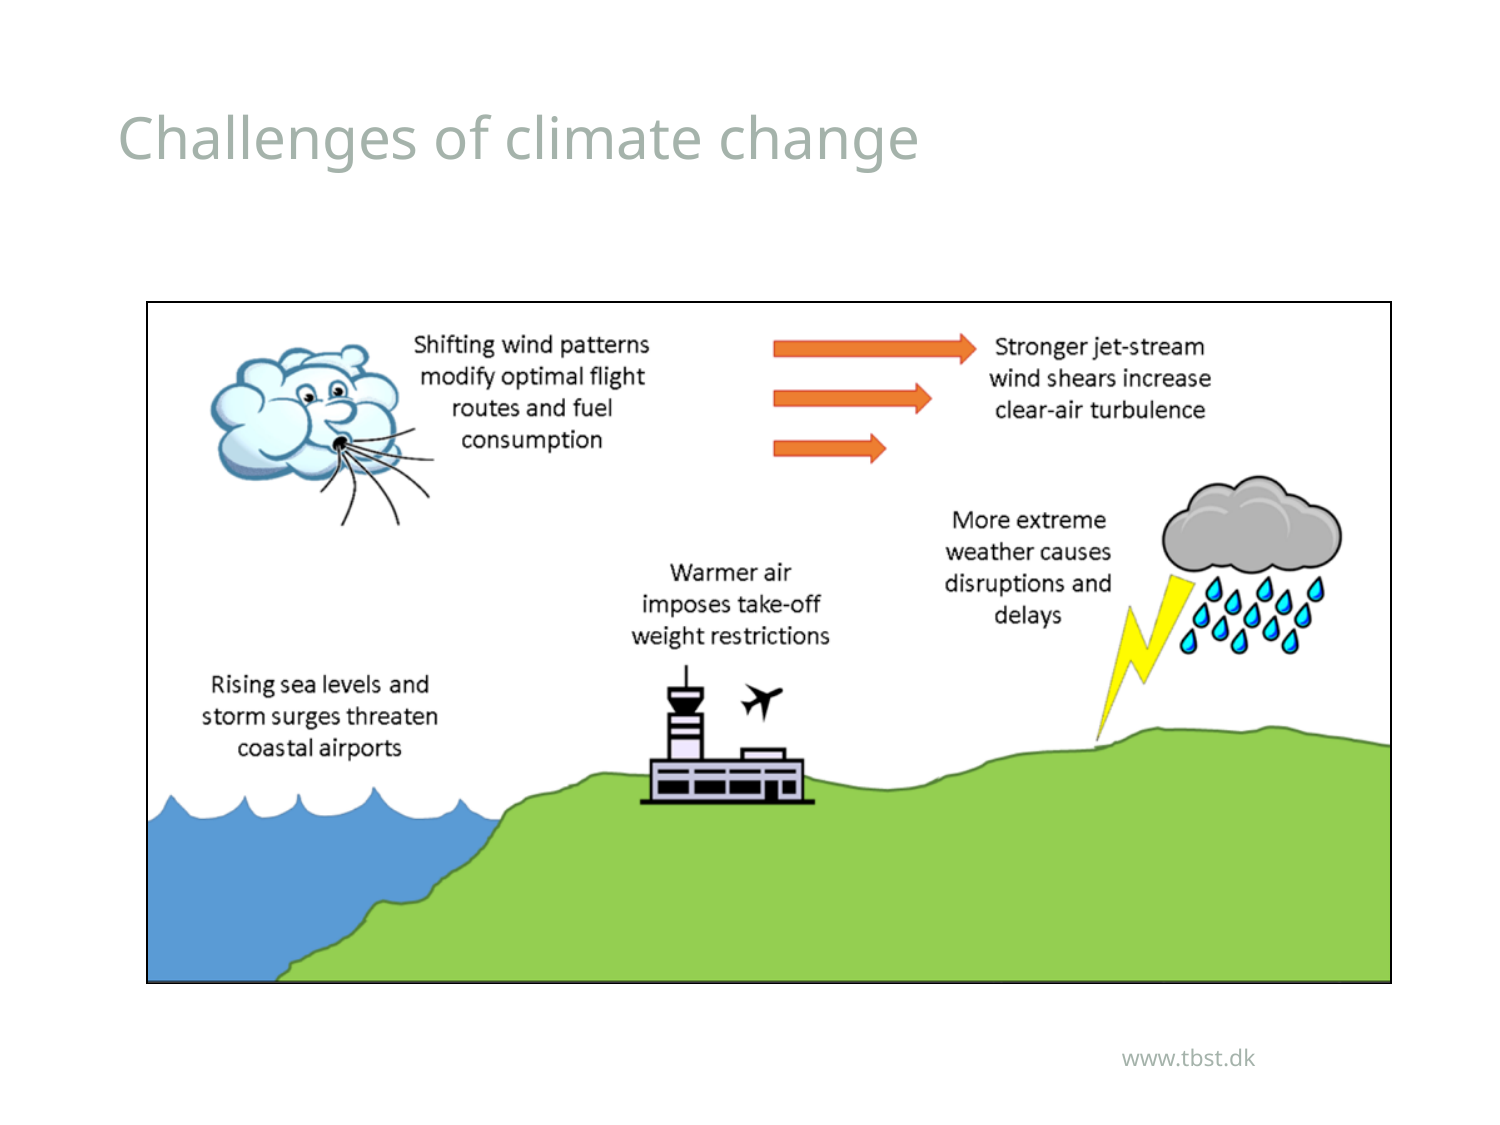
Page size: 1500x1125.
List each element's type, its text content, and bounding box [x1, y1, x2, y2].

title Challenges of climate change [117, 88, 1411, 237]
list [147, 302, 1391, 983]
